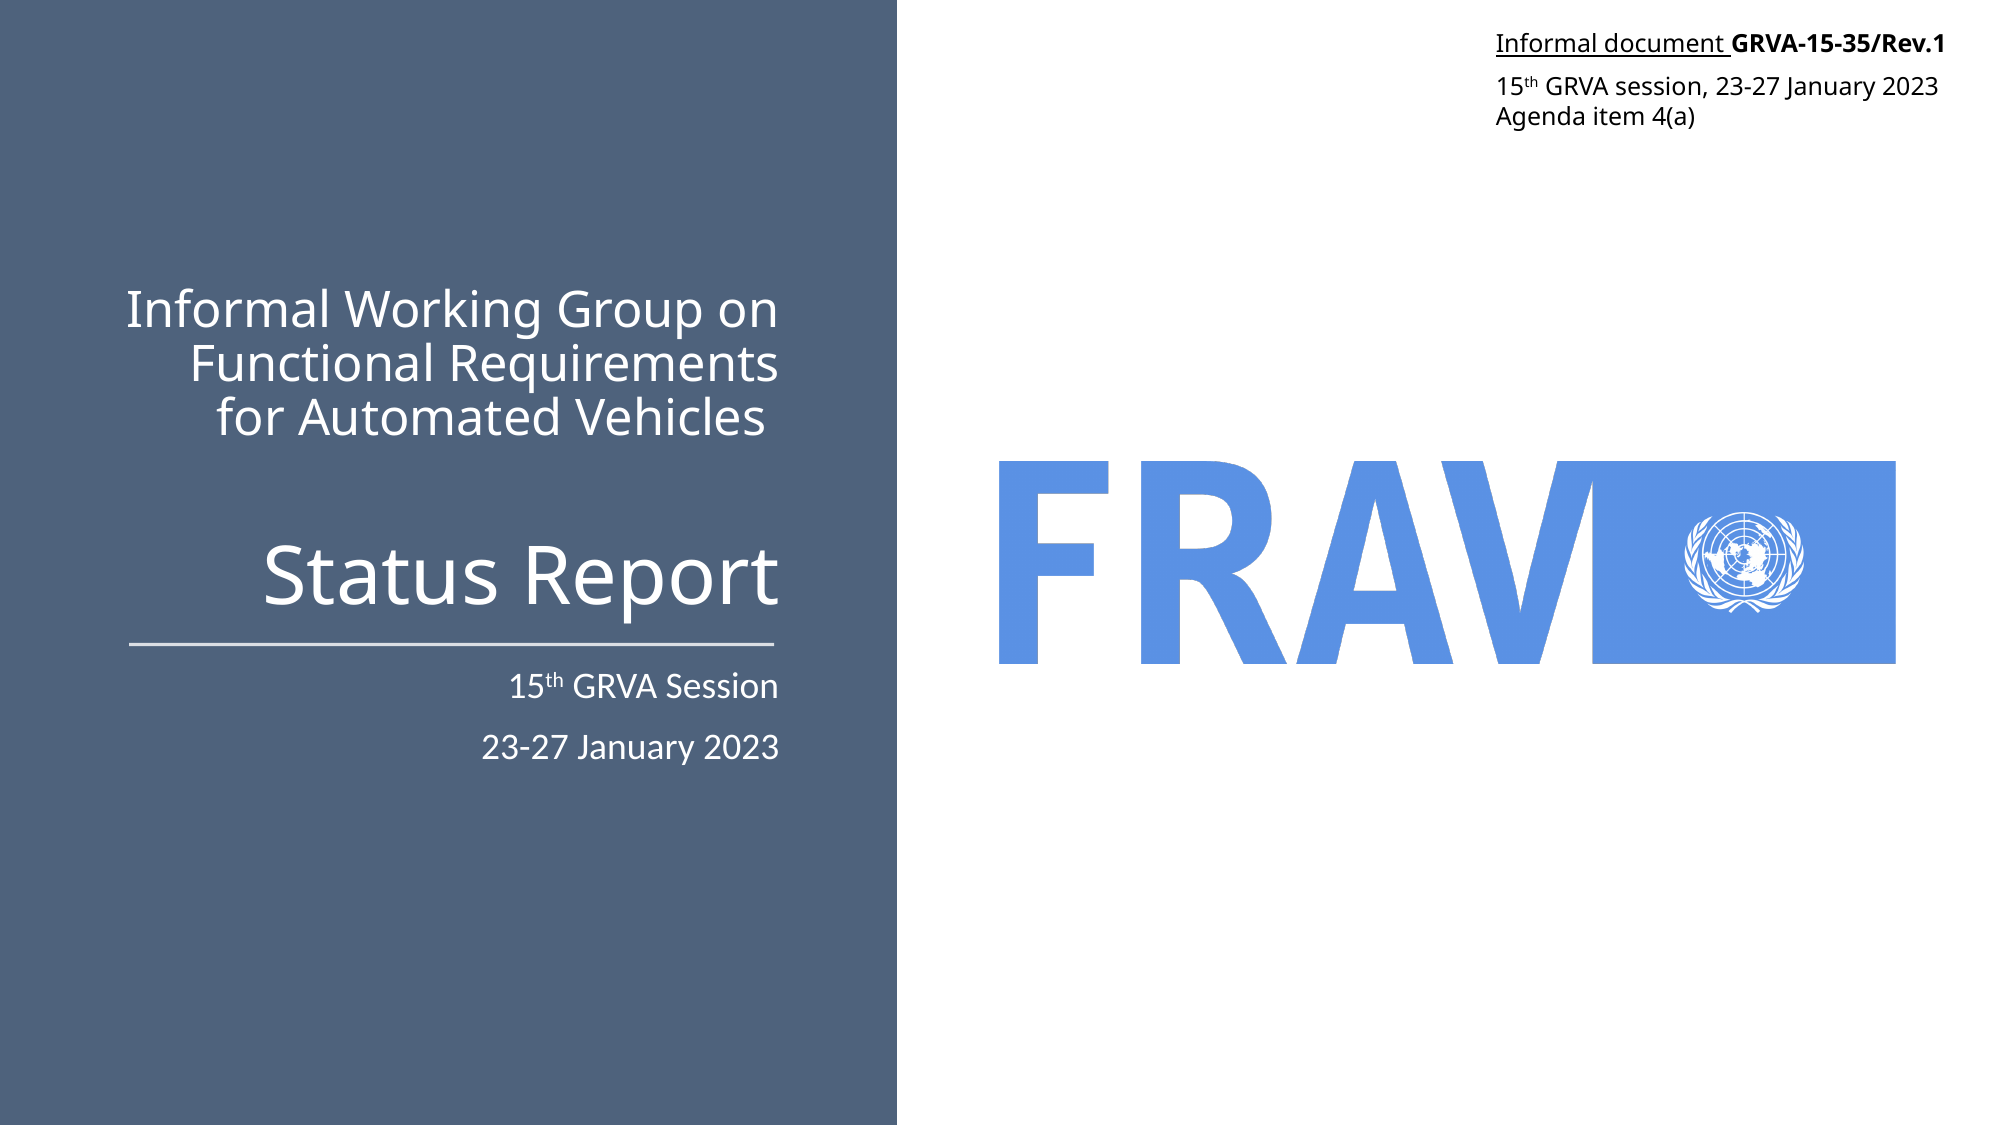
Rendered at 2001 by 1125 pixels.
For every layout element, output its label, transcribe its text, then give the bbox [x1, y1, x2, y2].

text_box [0, 0, 898, 1125]
subtitle 15th GRVA Session 23-27 January 2023 [104, 658, 795, 1021]
title Informal Working Group on Functional Requirements for Automated Vehicles Status Report [104, 131, 795, 630]
text_box Informal document GRVA-15-35/Rev.1 15th GRVA session, 23-27 January 2023 Agenda item 4(a) [1481, 20, 1969, 138]
picture [999, 461, 1896, 664]
